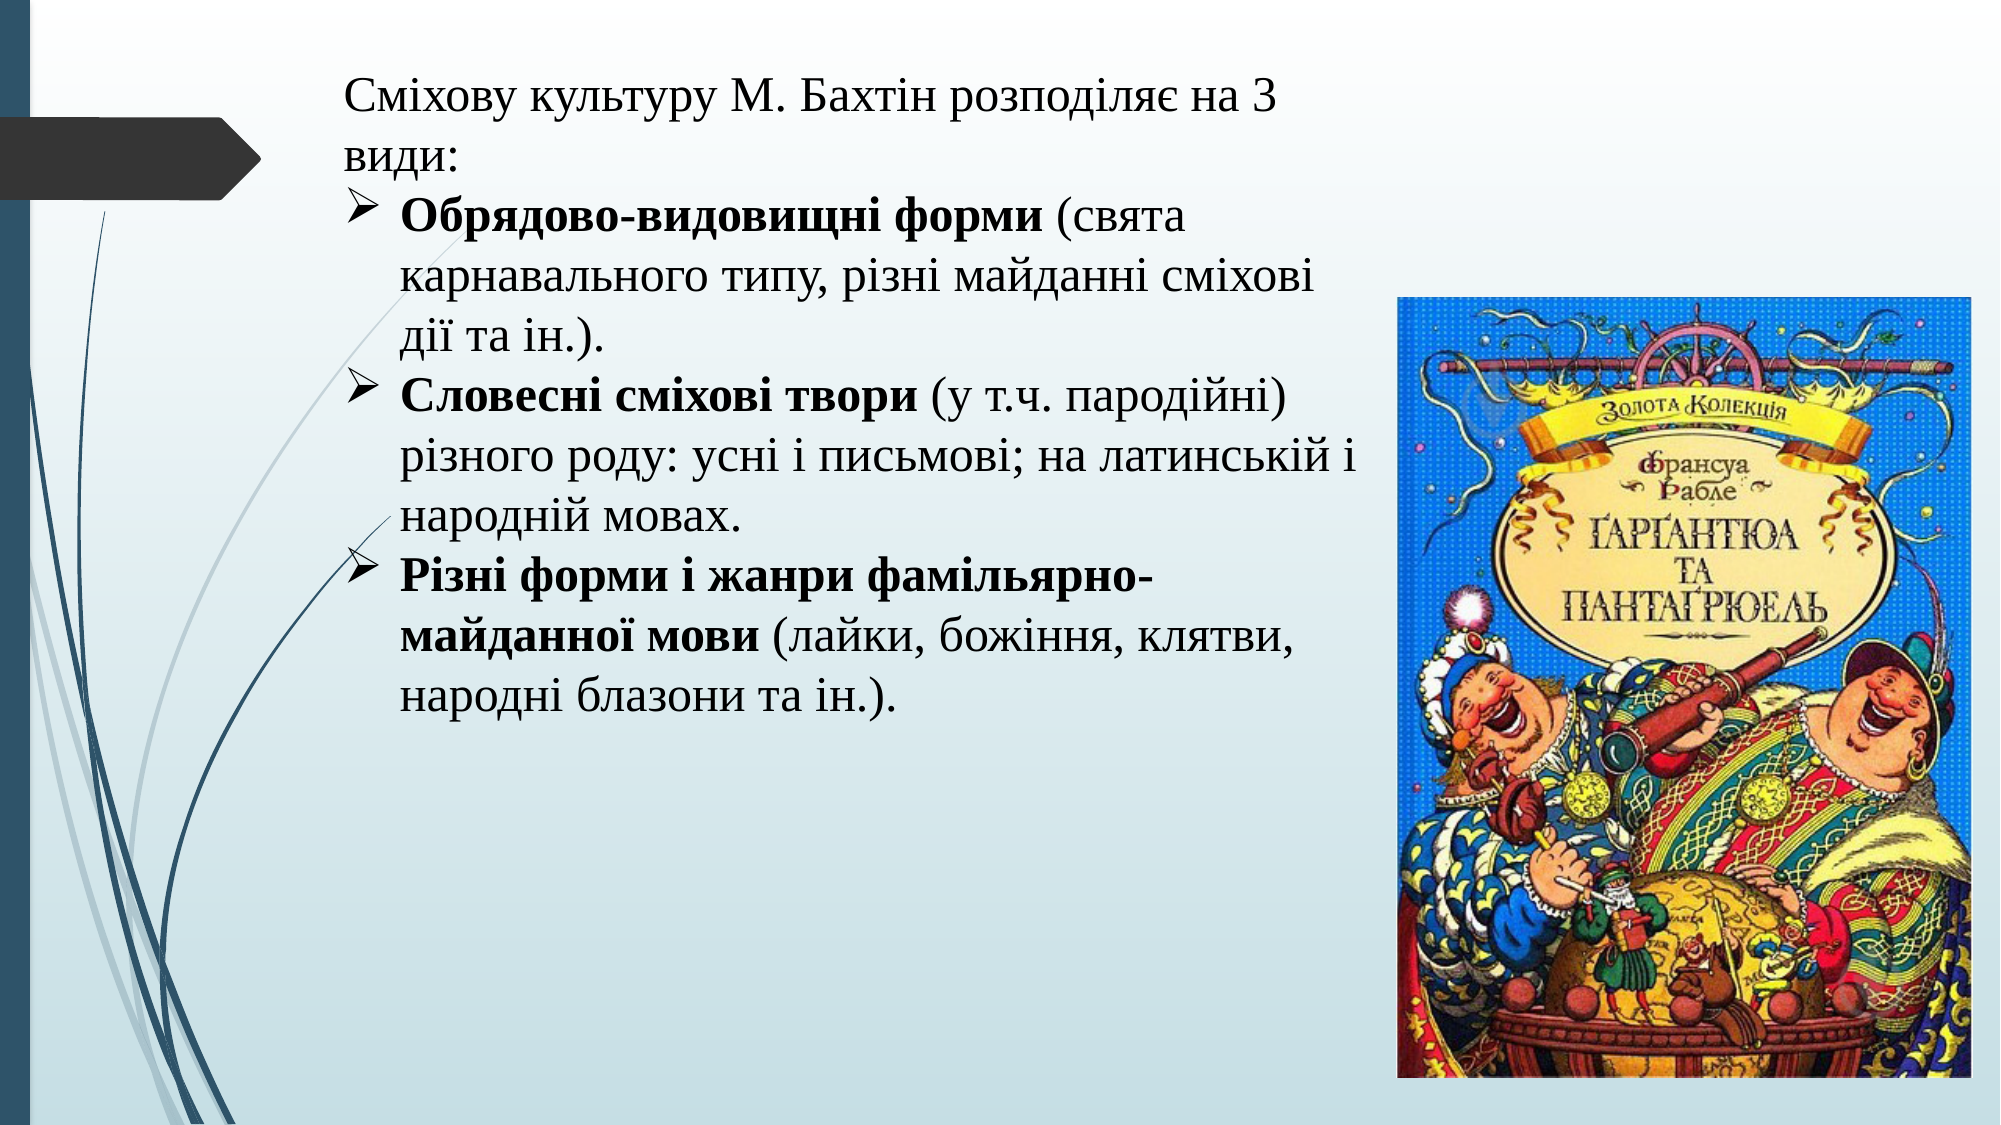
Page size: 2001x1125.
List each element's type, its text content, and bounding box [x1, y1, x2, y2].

picture [1395, 297, 1973, 1078]
text_box Сміхову культуру М. Бахтін розподіляє на 3 види: Обрядово-видовищні форми (свята карнавального типу, різні майданні сміхові дії та ін.). Словесні сміхові твори (у т.ч. пародійні) різного роду: усні і письмові; на латинській і народній мовах. Різні форми і жанри фамільярно-майданної мови (лайки, божіння, клятви, народні блазони та ін.). [328, 54, 1379, 730]
